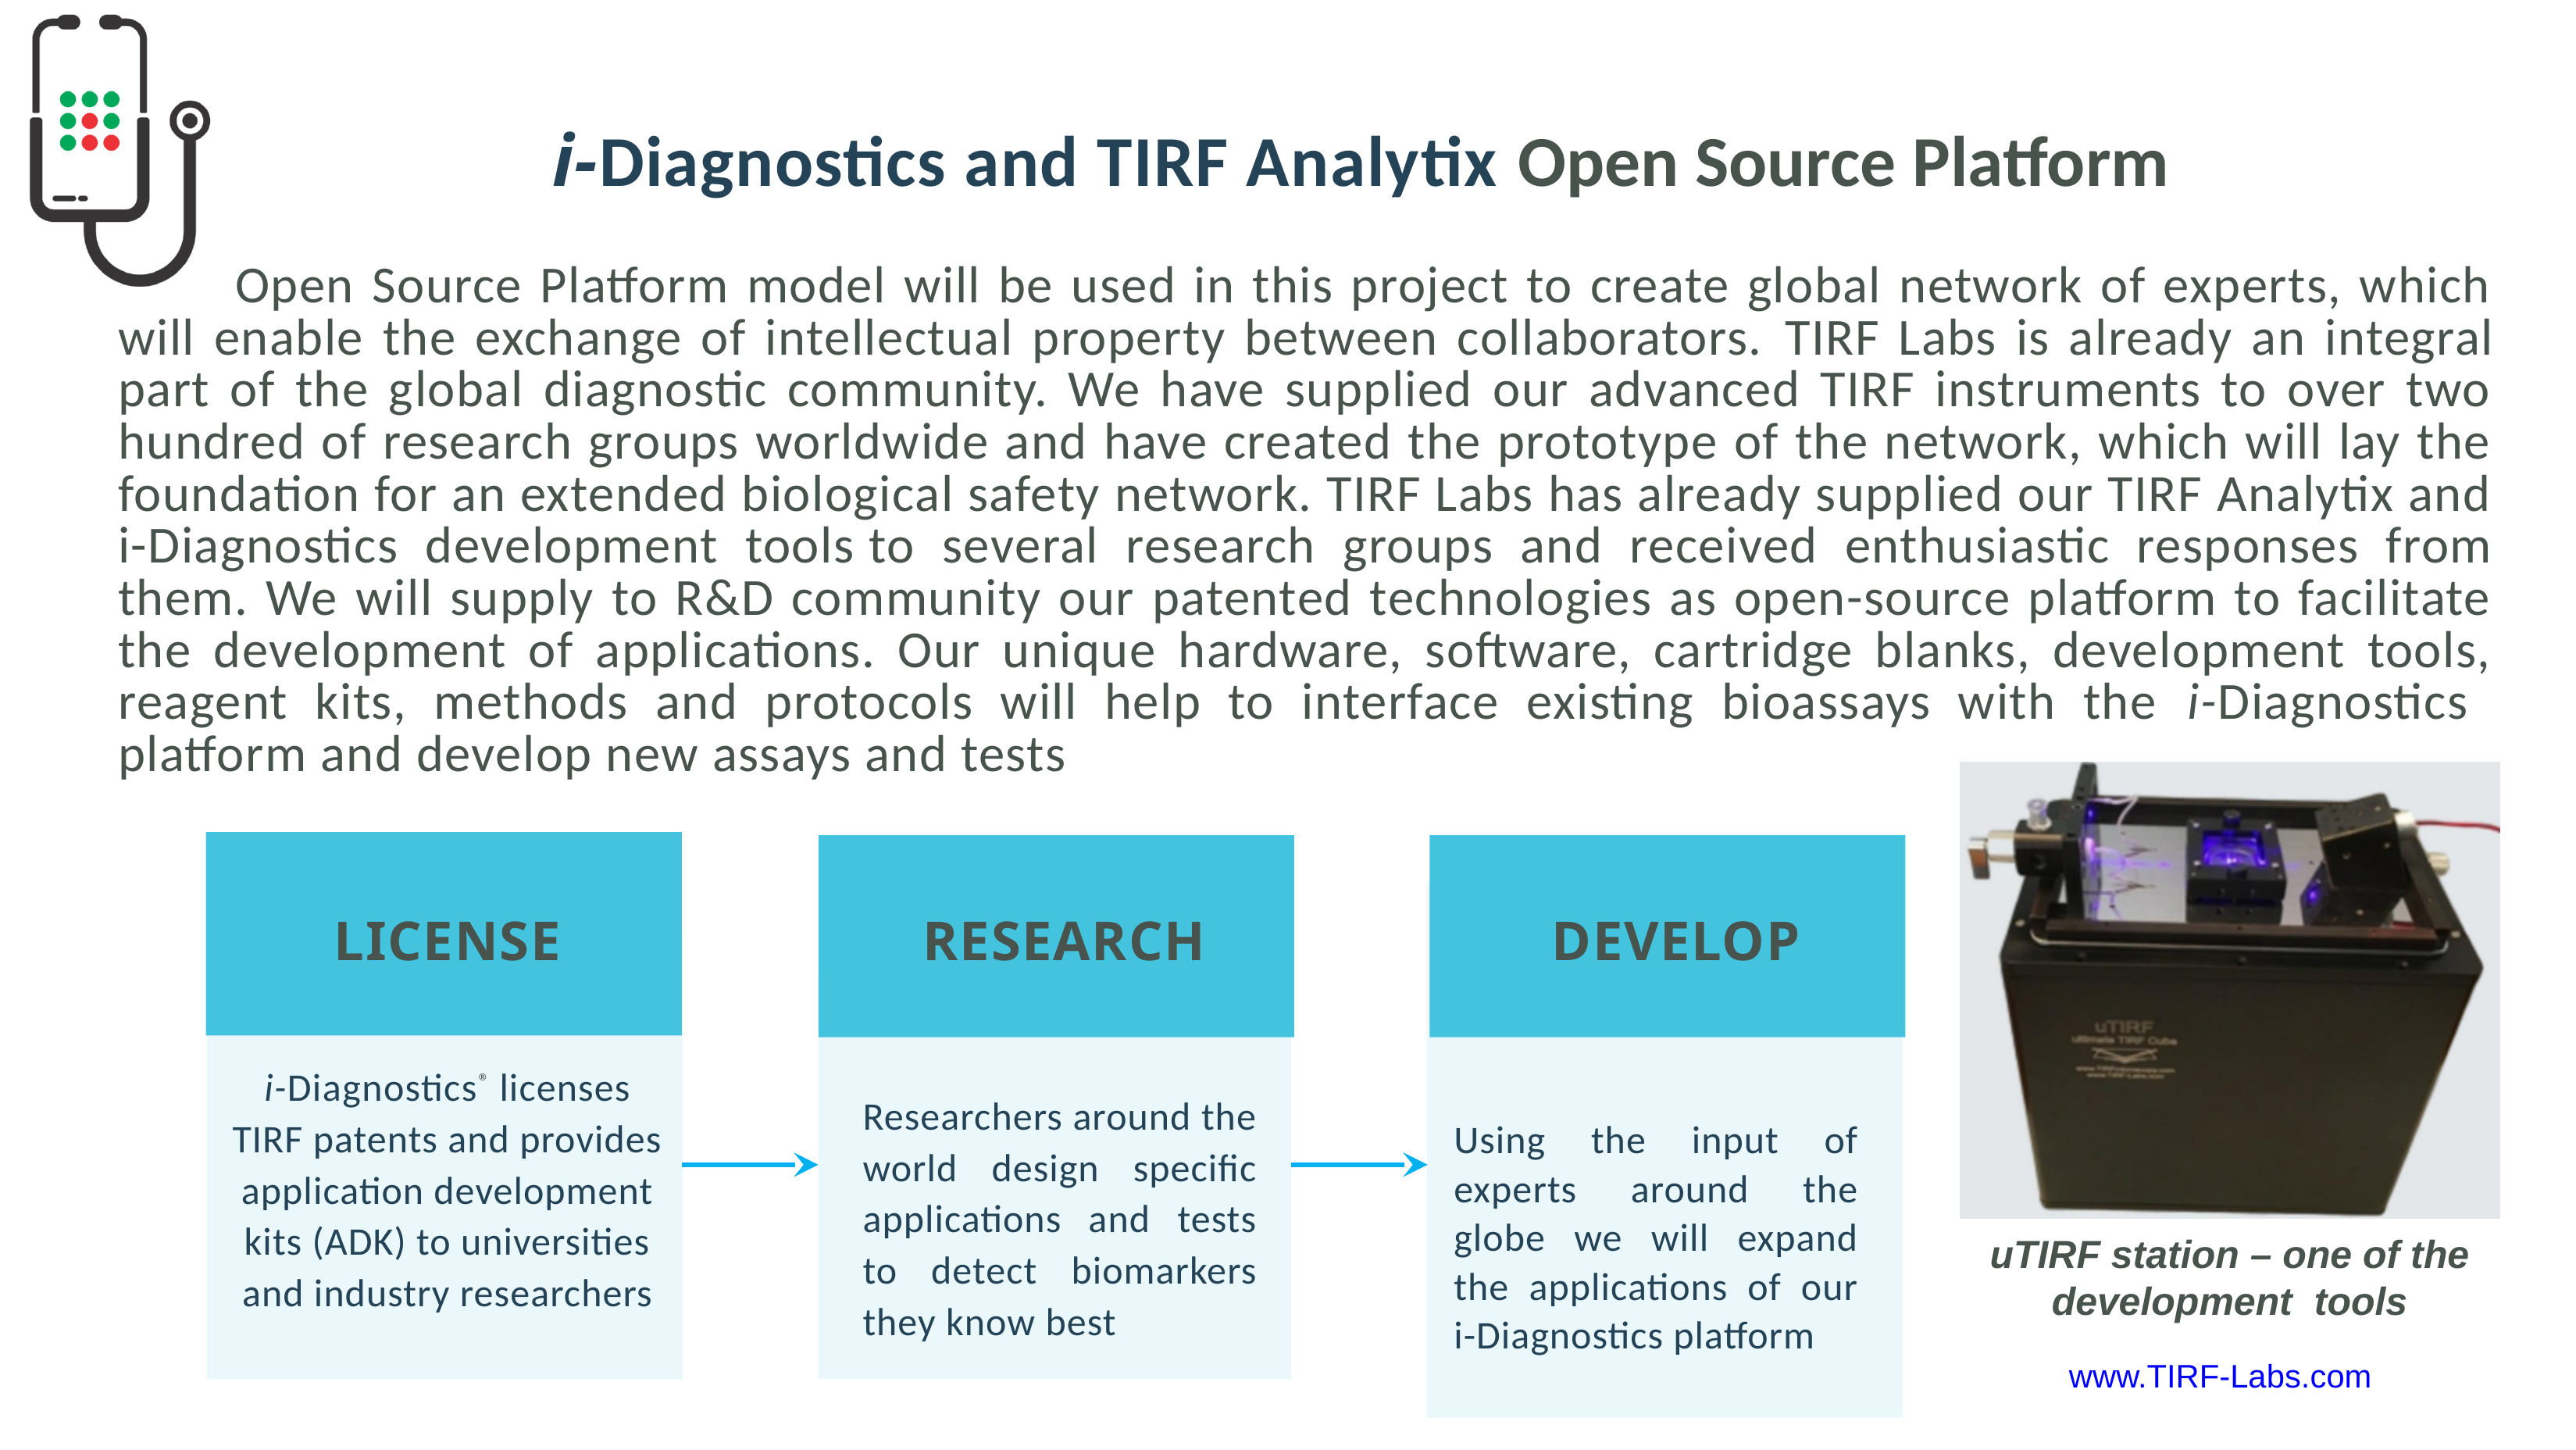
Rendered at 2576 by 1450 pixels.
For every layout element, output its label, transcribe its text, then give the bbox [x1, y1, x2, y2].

text_box [207, 934, 683, 1380]
picture [1959, 762, 2500, 1219]
text_box www.TIRF-Labs.com [2029, 1349, 2411, 1401]
slide_number 10 [1854, 1348, 2447, 1421]
text_box [818, 834, 1294, 1038]
text_box [1429, 834, 1906, 1038]
text_box Using the input of experts around the globe we will expand the applications of our i-Diagnostics platform [1454, 1112, 1859, 1357]
text_box Open Source Platform model will be used in this project to create global network of experts, which will enable the exchange of intellectual property between collaborators. TIRF Labs is already an integral part of the global diagnostic community. We have supplied our advanced TIRF instruments to over two hundred of research groups worldwide and have created the prototype of the network, which will lay the foundation for an extended biological safety network. TIRF Labs has already supplied our TIRF Analytix and i-Diagnostics development tools to several research groups and received enthusiastic responses from them. We will supply to R&D community our patented technologies as open-source platform to facilitate the development of applications. Our unique hardware, software, cartridge blanks, development tools, reagent kits, methods and protocols will help to interface existing bioassays with the i-Diagnostics platform and develop new assays and tests [106, 255, 2507, 788]
text_box [1426, 881, 1903, 1418]
text_box DEVELOP [1493, 896, 1859, 972]
text_box RESEARCH [881, 896, 1247, 972]
text_box i-Diagnostics® licenses TIRF patents and provides application development kits (ADK) to universities and industry researchers [228, 1058, 667, 1315]
text_box LICENSE [264, 895, 631, 971]
picture [0, 13, 229, 297]
text_box [818, 1038, 1291, 1379]
text_box Researchers around the world design specific applications and tests to detect biomarkers they know best [862, 1087, 1258, 1344]
text_box [205, 832, 682, 1036]
text_box i-Diagnostics and TIRF Analytix Open Source Platform [243, 109, 2479, 207]
text_box uTIRF station – one of the development tools [1960, 1224, 2500, 1329]
